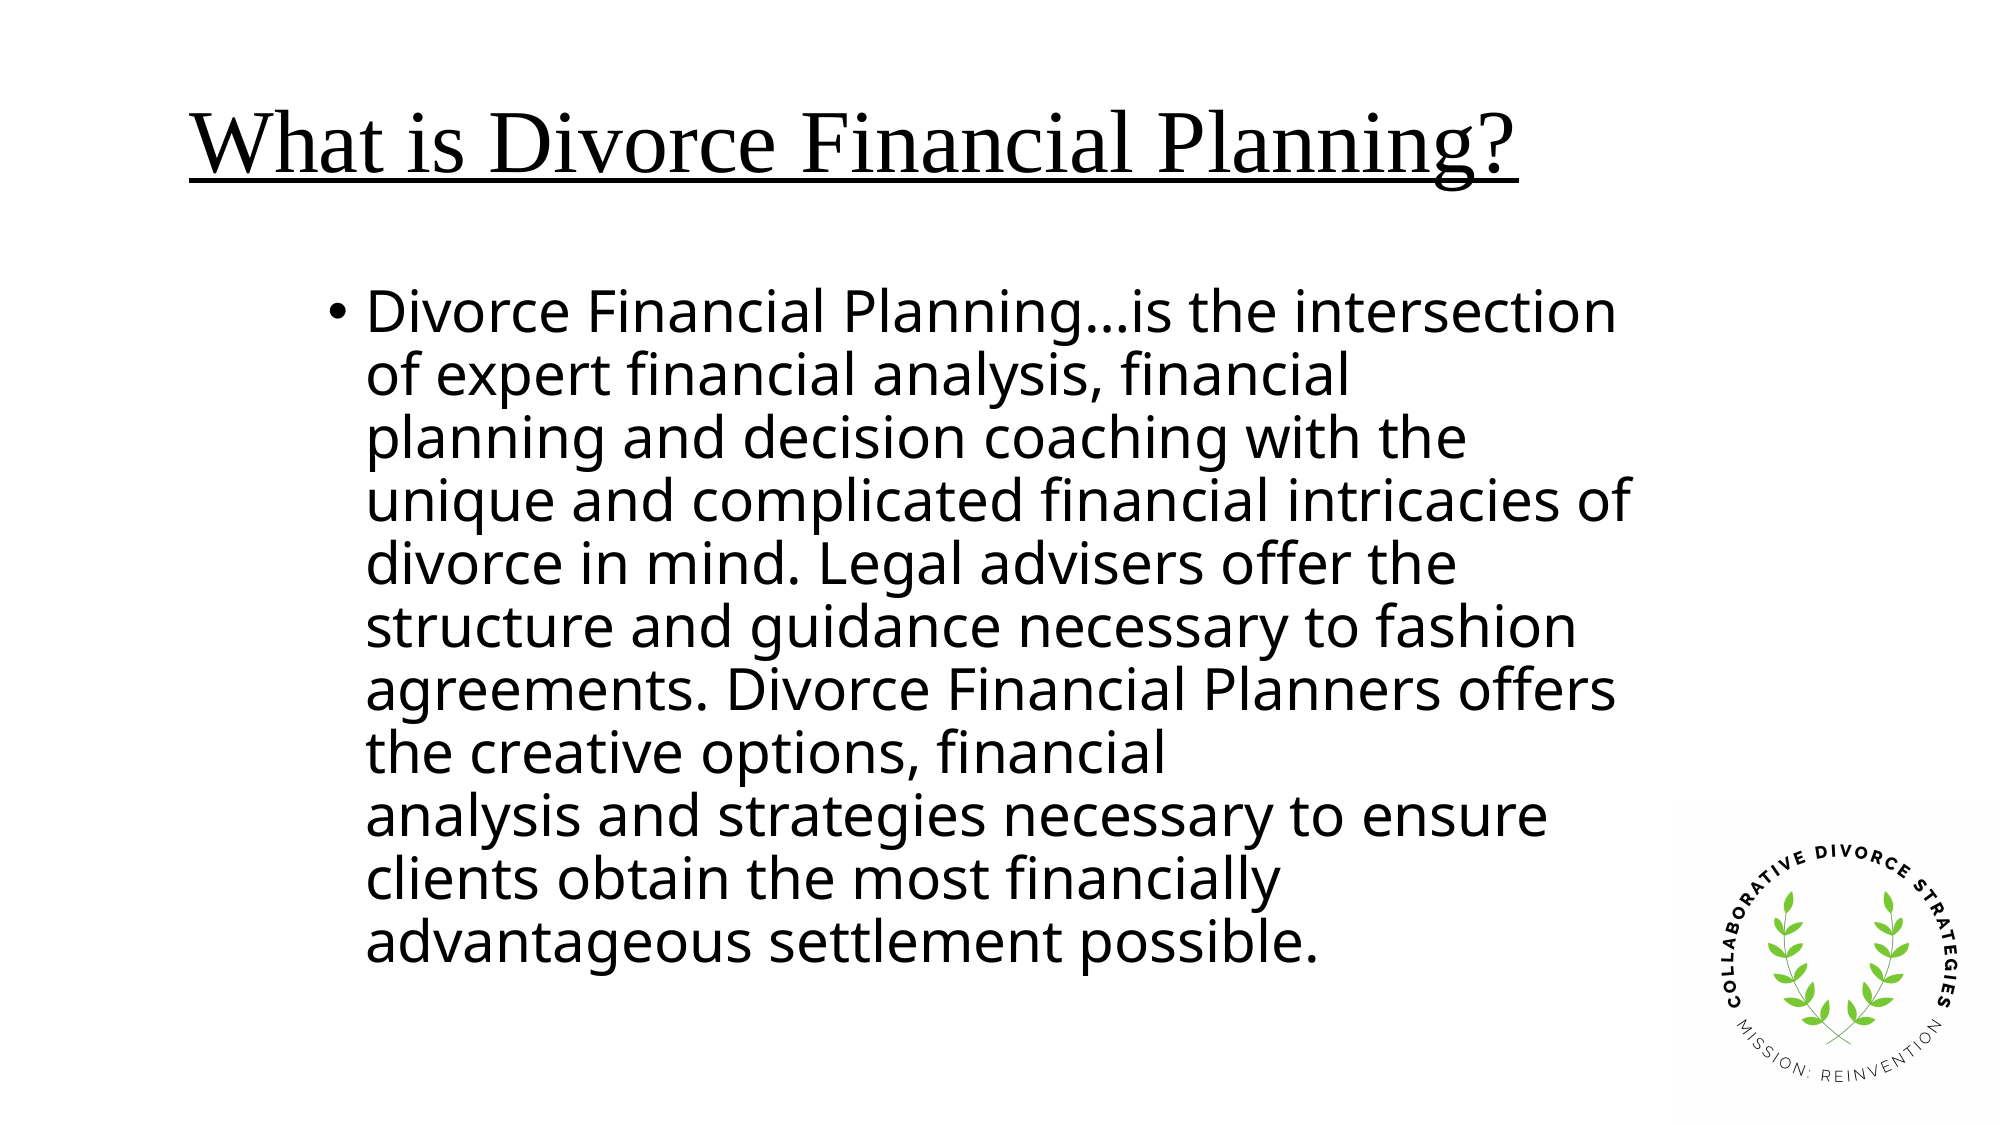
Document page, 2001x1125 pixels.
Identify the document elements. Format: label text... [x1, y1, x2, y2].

picture [1677, 802, 2000, 1125]
title What is Divorce Financial Planning? [174, 87, 1575, 200]
list Divorce Financial Planning…is the intersection of expert financial analysis, financial planning and decision coaching with the unique and complicated financial intricacies of divorce in mind. Legal advisers offer the structure and guidance necessary to fashion agreements. Divorce Financial Planners offers the creative options, financial analysis and strategies necessary to ensure clients obtain the most financially advantageous settlement possible. [312, 308, 1688, 949]
